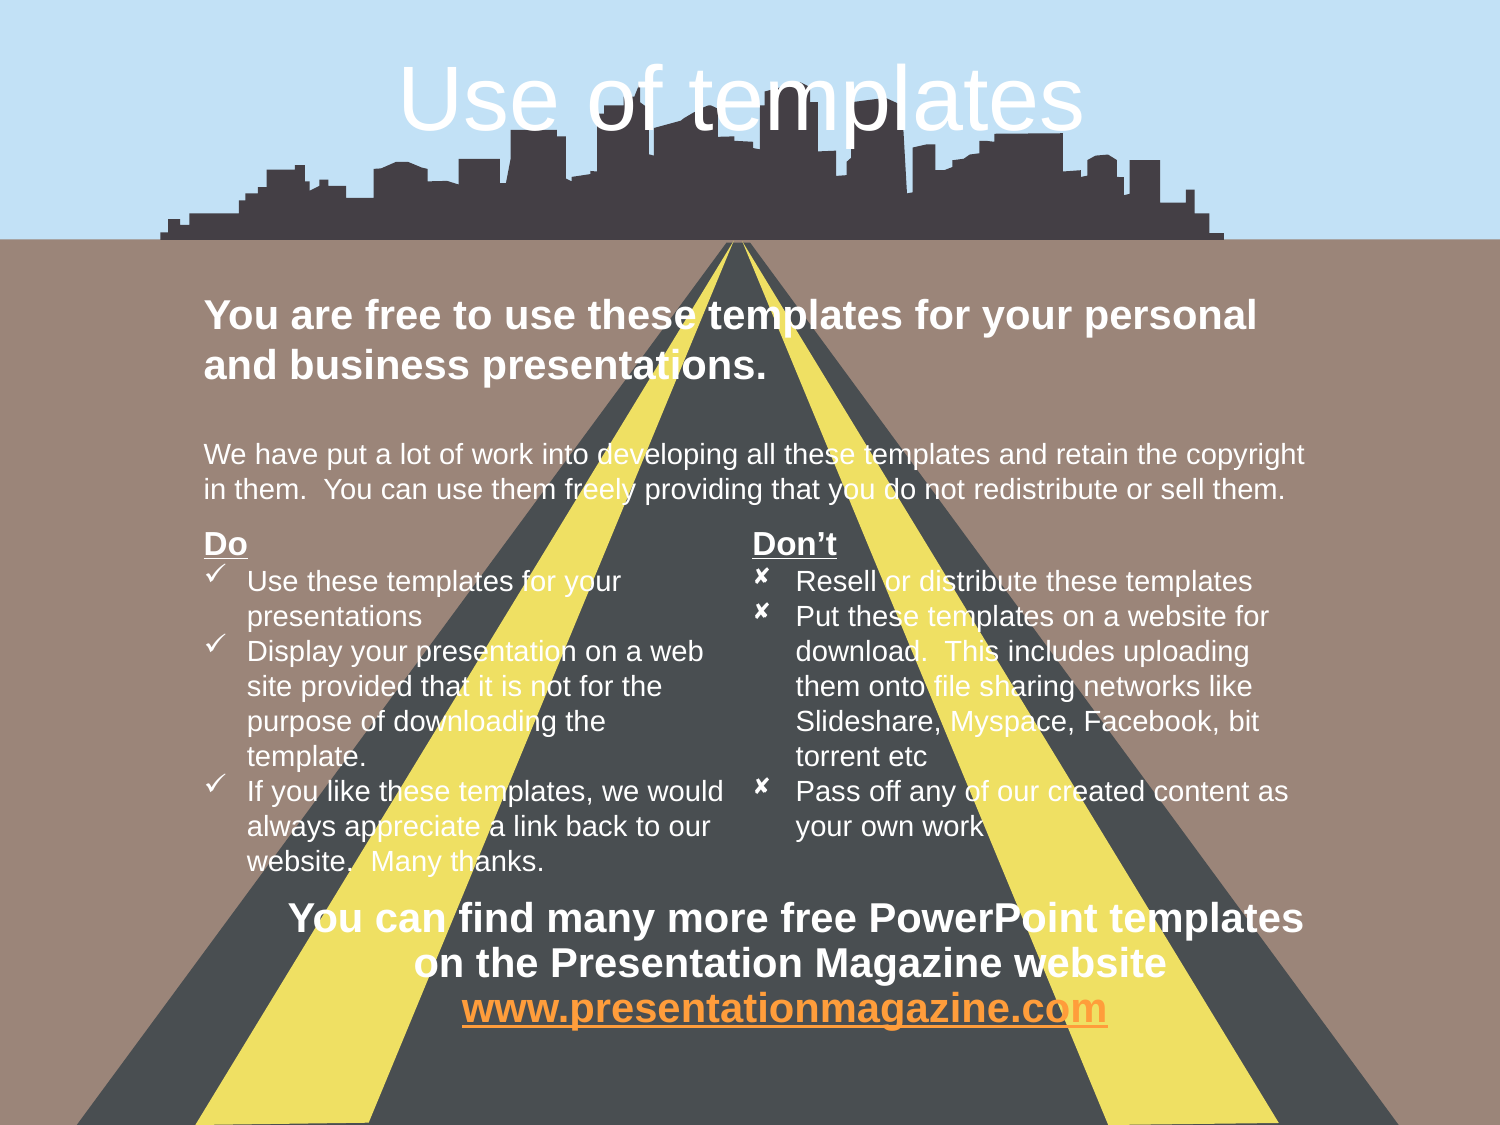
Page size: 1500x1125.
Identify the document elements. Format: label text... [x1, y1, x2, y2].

text_box You can find many more free PowerPoint templates on the Presentation Magazine website www.presentationmagazine.com [171, 889, 1347, 1040]
text_box [88, 208, 1436, 1083]
title Use of templates [67, 0, 1418, 188]
text_box We have put a lot of work into developing all these templates and retain the copyright in them. You can use them freely providing that you do not redistribute or sell them. [188, 427, 1325, 513]
text_box Don’t Resell or distribute these templates Put these templates on a website for download. This includes uploading them onto file sharing networks like Slideshare, Myspace, Facebook, bit torrent etc Pass off any of our created content as your own work [737, 515, 1335, 850]
text_box You are free to use these templates for your personal and business presentations. [188, 280, 1329, 396]
text_box Do Use these templates for your presentations Display your presentation on a web site provided that it is not for the purpose of downloading the template. If you like these templates, we would always appreciate a link back to our website. Many thanks. [188, 515, 749, 889]
